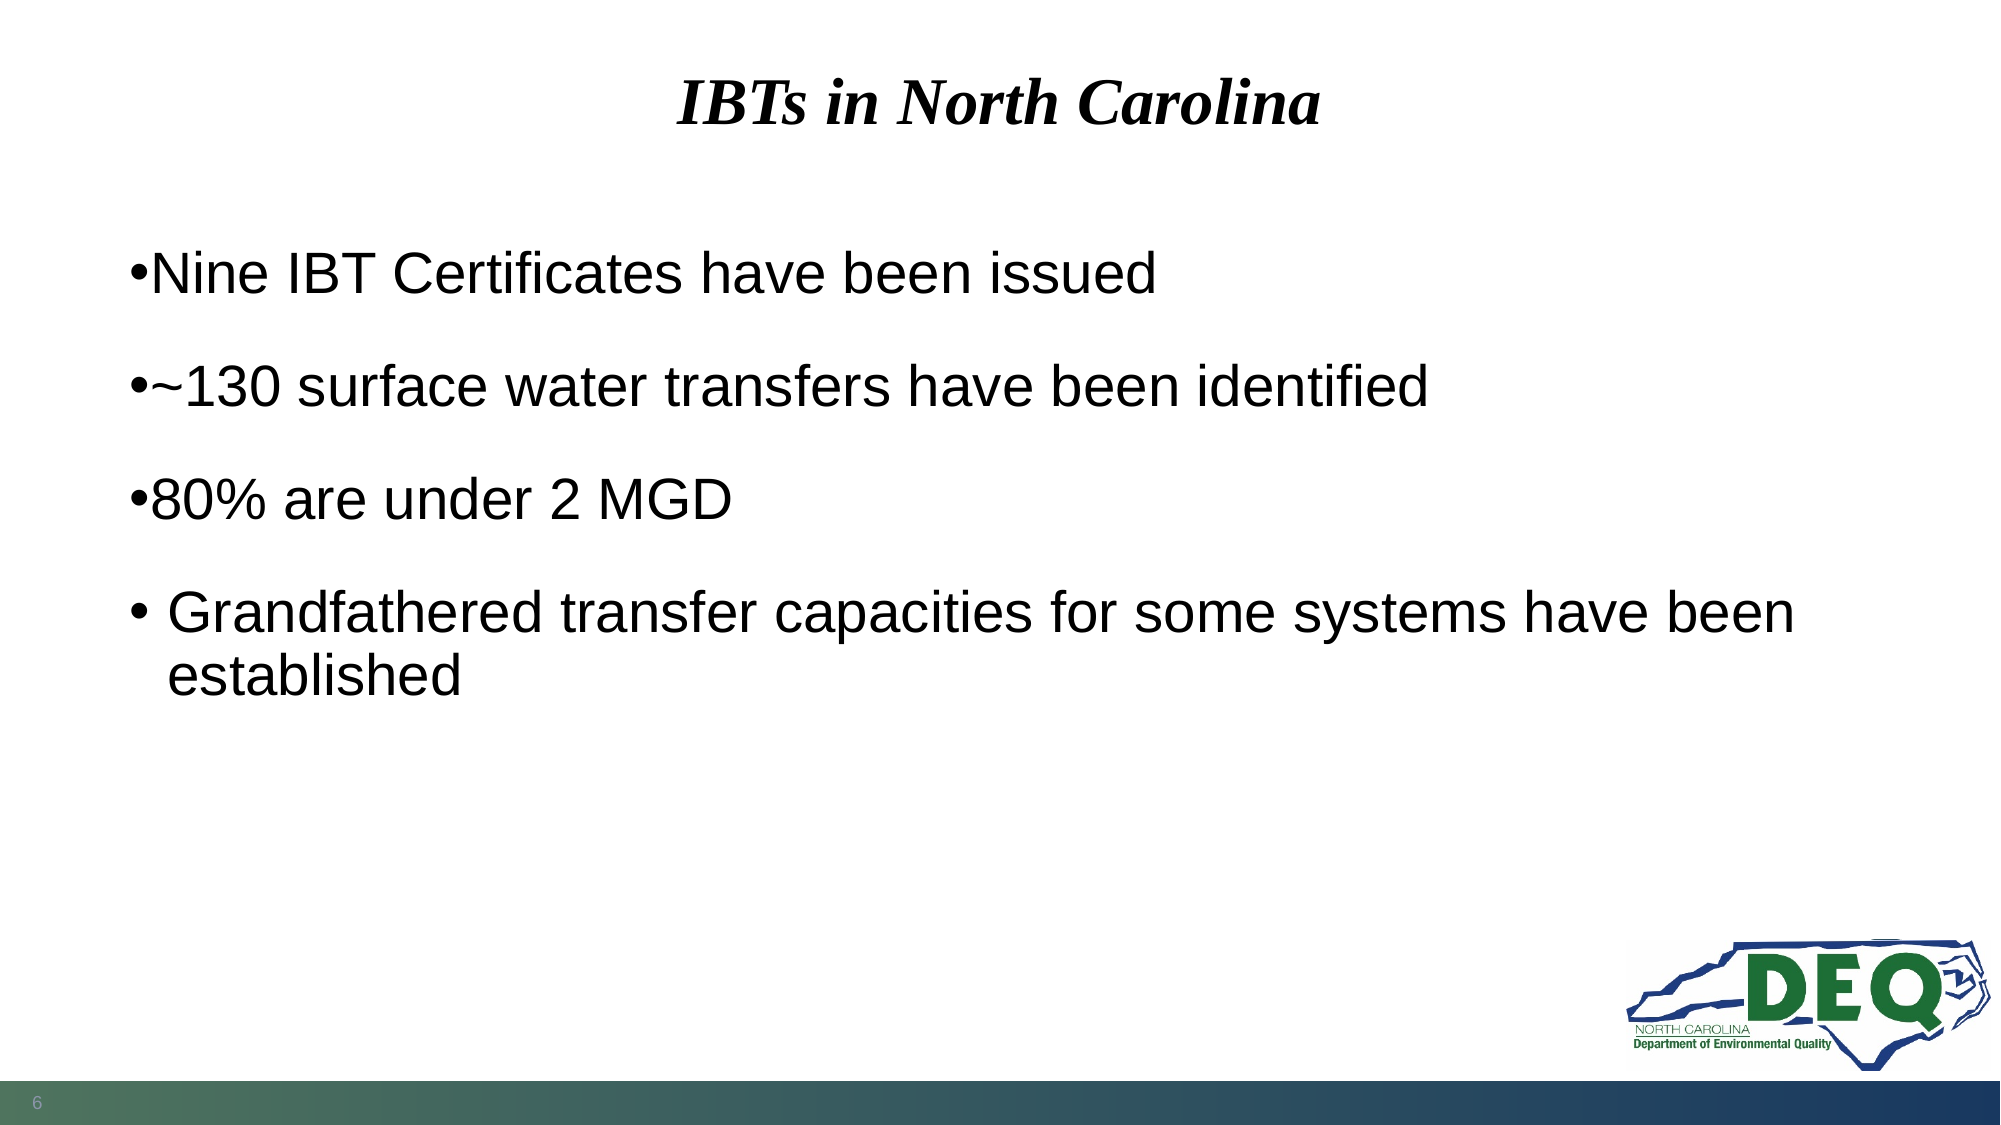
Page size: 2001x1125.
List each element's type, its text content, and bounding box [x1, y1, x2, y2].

title IBTs in North Carolina [137, 16, 1863, 191]
slide_number 6 [17, 1091, 468, 1114]
list Nine IBT Certificates have been issued ~130 surface water transfers have been identified 80% are under 2 MGD Grandfathered transfer capacities for some systems have been established [114, 235, 1840, 814]
picture [1626, 939, 1991, 1071]
